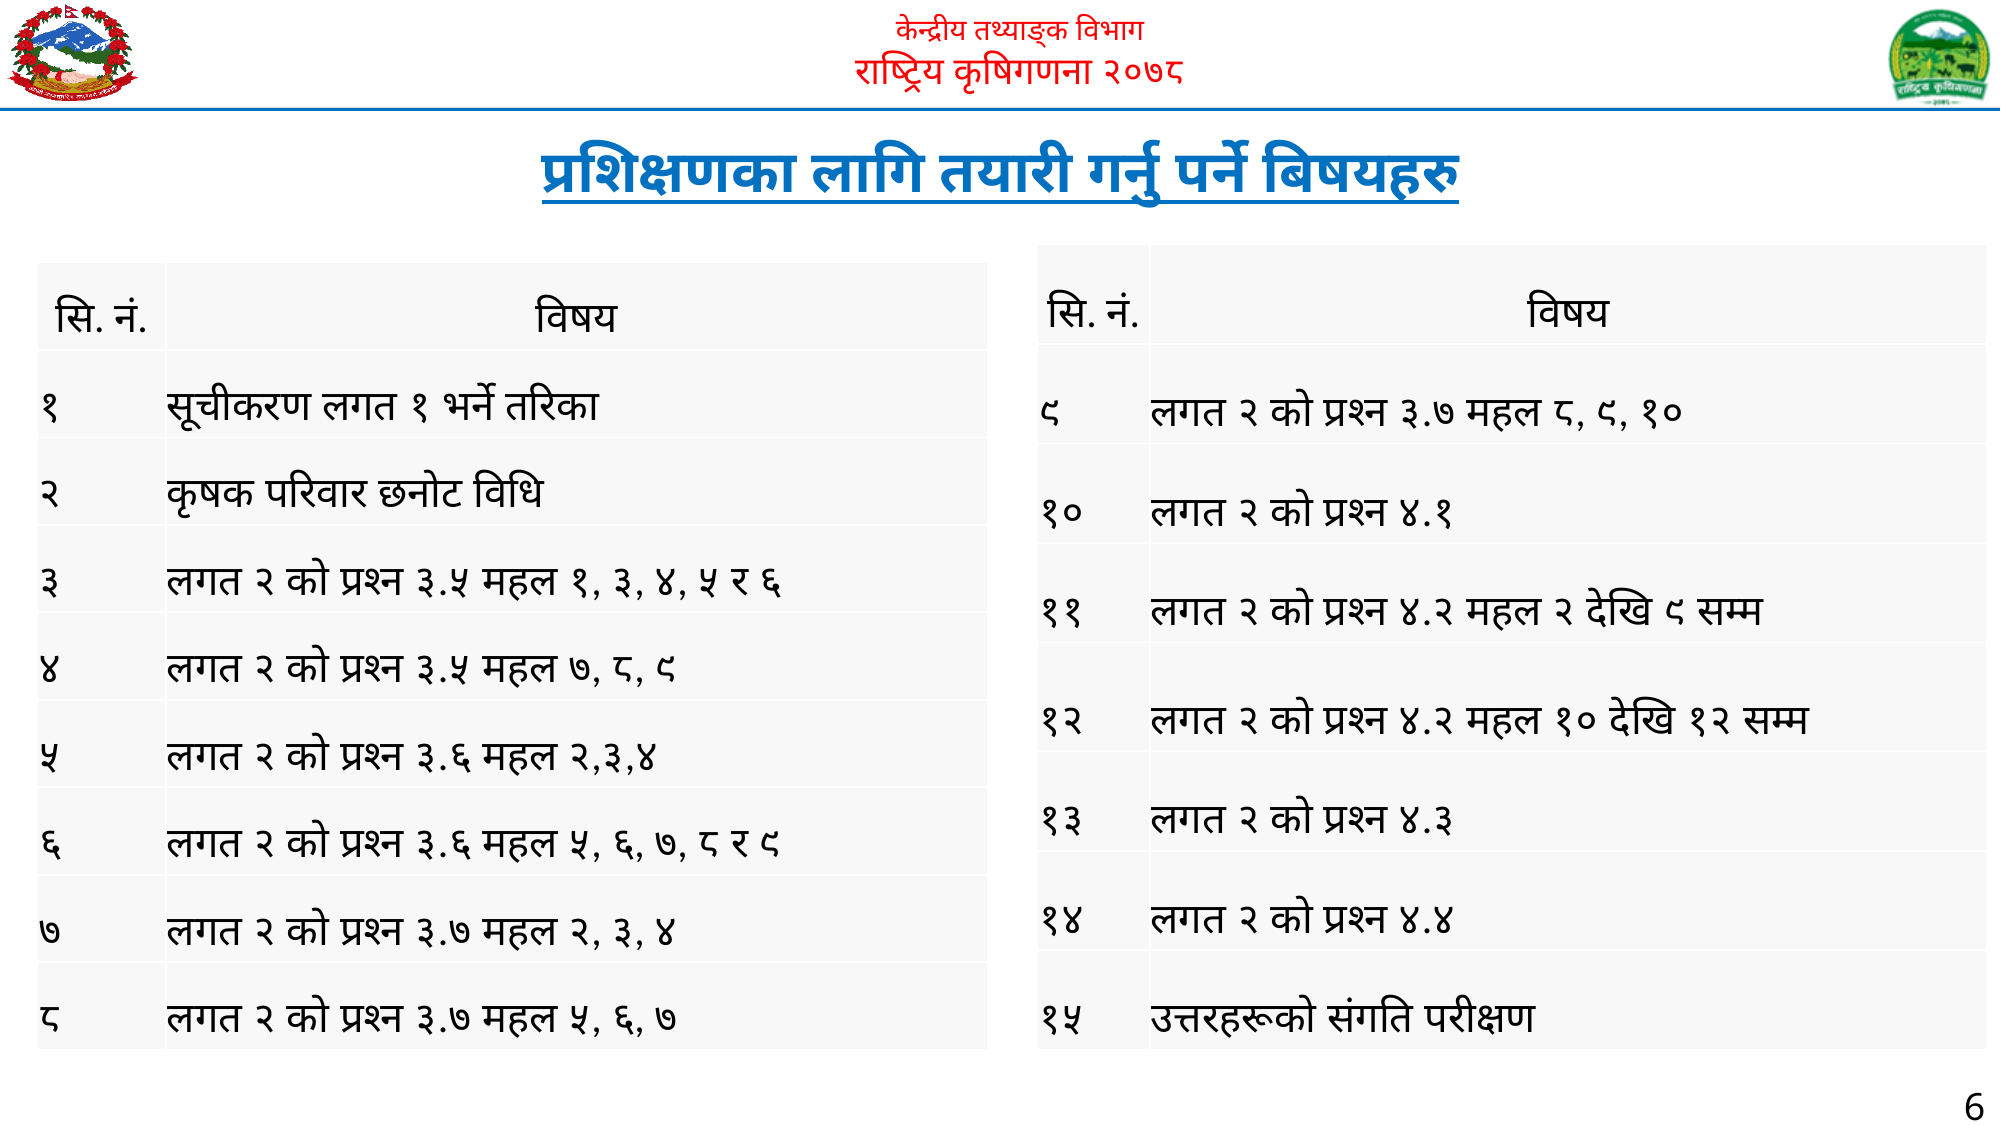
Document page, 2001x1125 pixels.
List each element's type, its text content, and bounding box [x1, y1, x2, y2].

table_cell ३ [38, 526, 165, 611]
table_cell उत्तरहरूको संगति परीक्षण [1151, 951, 1986, 1049]
table_header सि. नं. [38, 263, 165, 349]
table_cell ४ [38, 613, 165, 699]
table_cell लगत २ को प्रश्न ४.३ [1151, 752, 1986, 850]
text_box प्रशिक्षणका लागि तयारी गर्नु पर्ने बिषयहरु [19, 126, 1982, 212]
table_cell १२ [1038, 643, 1149, 750]
table_header सि. नं. [1038, 245, 1149, 343]
table_cell कृषक परिवार छनोट विधि [167, 438, 987, 524]
table_cell ८ [38, 963, 165, 1049]
table_cell १५ [1038, 951, 1149, 1049]
table_cell १ [38, 351, 165, 437]
table_header विषय [167, 263, 987, 349]
table_cell लगत २ को प्रश्न ४.४ [1151, 852, 1986, 949]
text_box 6 [1845, 1049, 2000, 1113]
table_cell लगत २ को प्रश्न ३.७ महल ८, ९, १० [1151, 345, 1986, 443]
picture [7, 4, 138, 101]
table_cell लगत २ को प्रश्न ४.१ [1151, 444, 1986, 542]
table_header विषय [1151, 245, 1986, 343]
table_cell ६ [38, 788, 165, 874]
table_cell लगत २ को प्रश्न ३.६ महल ५, ६, ७, ८ र ९ [167, 788, 987, 874]
table_cell लगत २ को प्रश्न ४.२ महल २ देखि ९ सम्म [1151, 544, 1986, 642]
table_cell लगत २ को प्रश्न ३.७ महल २, ३, ४ [167, 876, 987, 961]
table_cell ११ [1038, 544, 1149, 642]
table_cell लगत २ को प्रश्न ४.२ महल १० देखि १२ सम्म [1151, 643, 1986, 750]
table_cell १४ [1038, 852, 1149, 949]
table_cell लगत २ को प्रश्न ३.५ महल ७, ८, ९ [167, 613, 987, 699]
table_cell १० [1038, 444, 1149, 542]
table_cell लगत २ को प्रश्न ३.५ महल १, ३, ४, ५ र ६ [167, 526, 987, 611]
table_cell सूचीकरण लगत १ भर्ने तरिका [167, 351, 987, 437]
table_cell २ [38, 438, 165, 524]
table_cell लगत २ को प्रश्न ३.७ महल ५, ६, ७ [167, 963, 987, 1049]
table_cell लगत २ को प्रश्न ३.६ महल २,३,४ [167, 701, 987, 786]
picture [1887, 4, 1993, 107]
table_cell ९ [1038, 345, 1149, 443]
table_cell १३ [1038, 752, 1149, 850]
table_cell ७ [38, 876, 165, 961]
table_cell ५ [38, 701, 165, 786]
